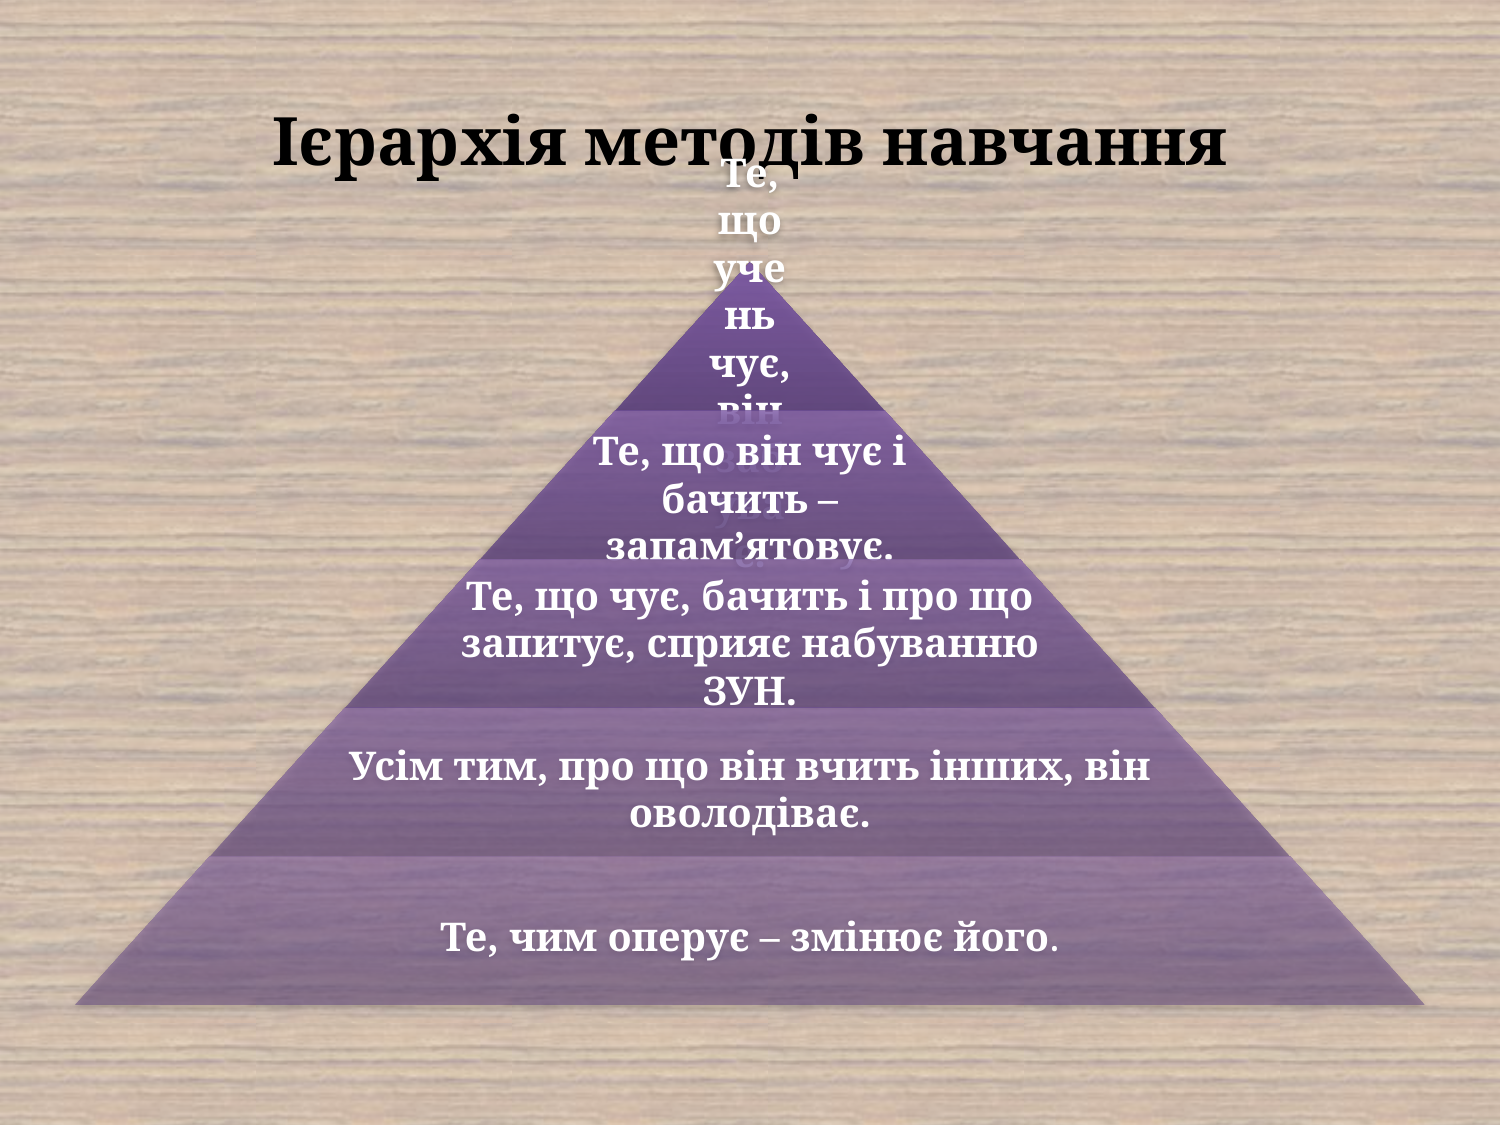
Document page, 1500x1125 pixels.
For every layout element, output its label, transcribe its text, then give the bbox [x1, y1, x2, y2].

title Ієрархія методів навчання [75, 45, 1425, 233]
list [74, 262, 1426, 1006]
